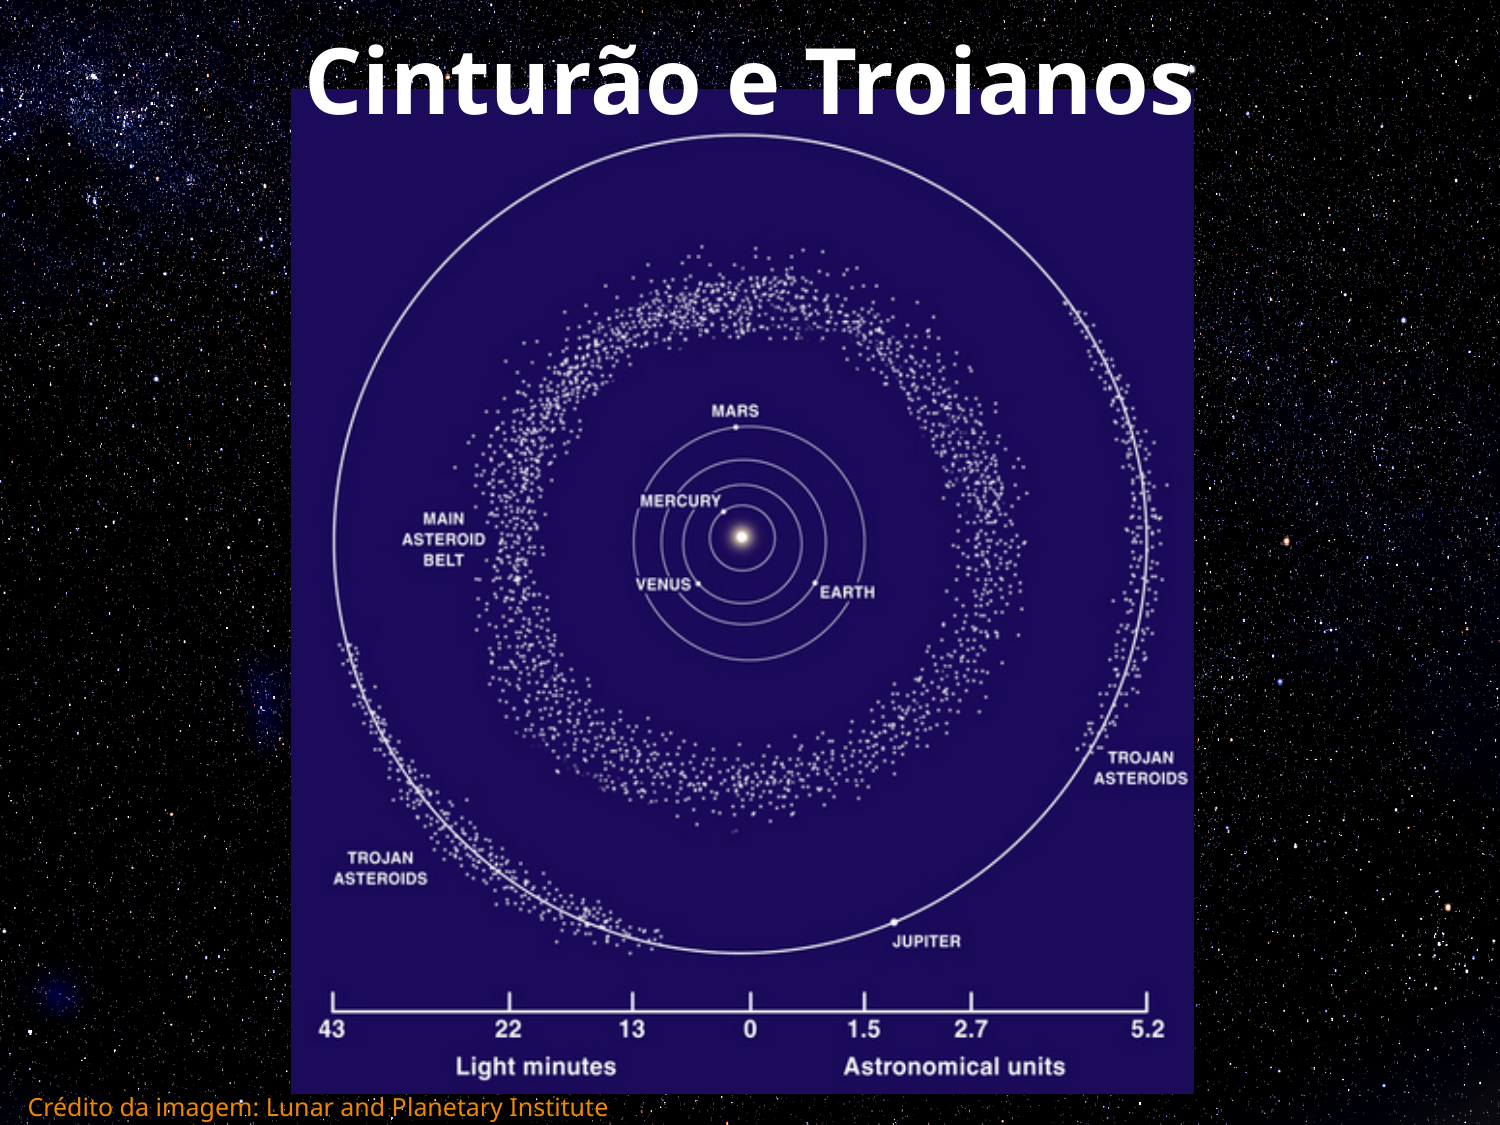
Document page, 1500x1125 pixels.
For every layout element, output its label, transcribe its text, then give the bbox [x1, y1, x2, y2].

picture [0, 89, 1500, 1125]
text_box Crédito da imagem: Lunar and Planetary Institute [12, 1084, 625, 1125]
title Cinturão e Troianos [0, 0, 1500, 172]
